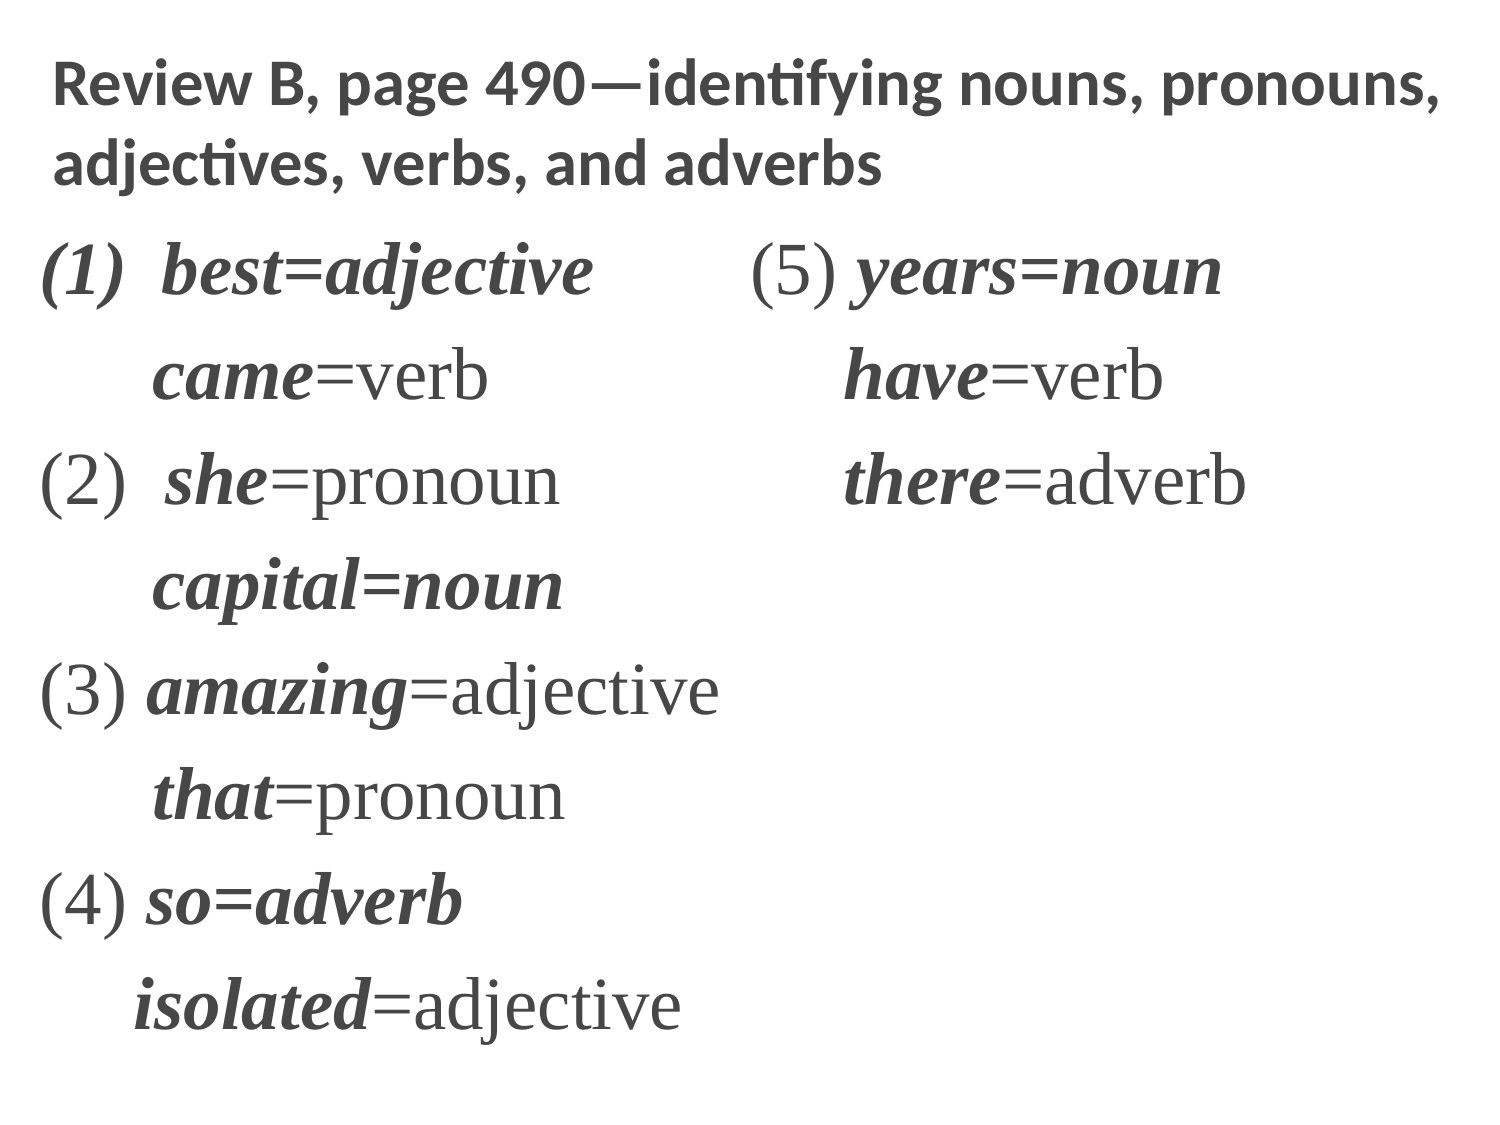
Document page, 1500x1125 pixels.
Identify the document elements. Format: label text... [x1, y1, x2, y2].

list best=adjective came=verb (2) she=pronoun capital=noun (3) amazing=adjective that=pronoun (4) so=adverb isolated=adjective (5) years=noun have=verb there=adverb [24, 212, 1475, 1088]
title Review B, page 490—identifying nouns, pronouns, adjectives, verbs, and adverbs [37, 37, 1475, 200]
